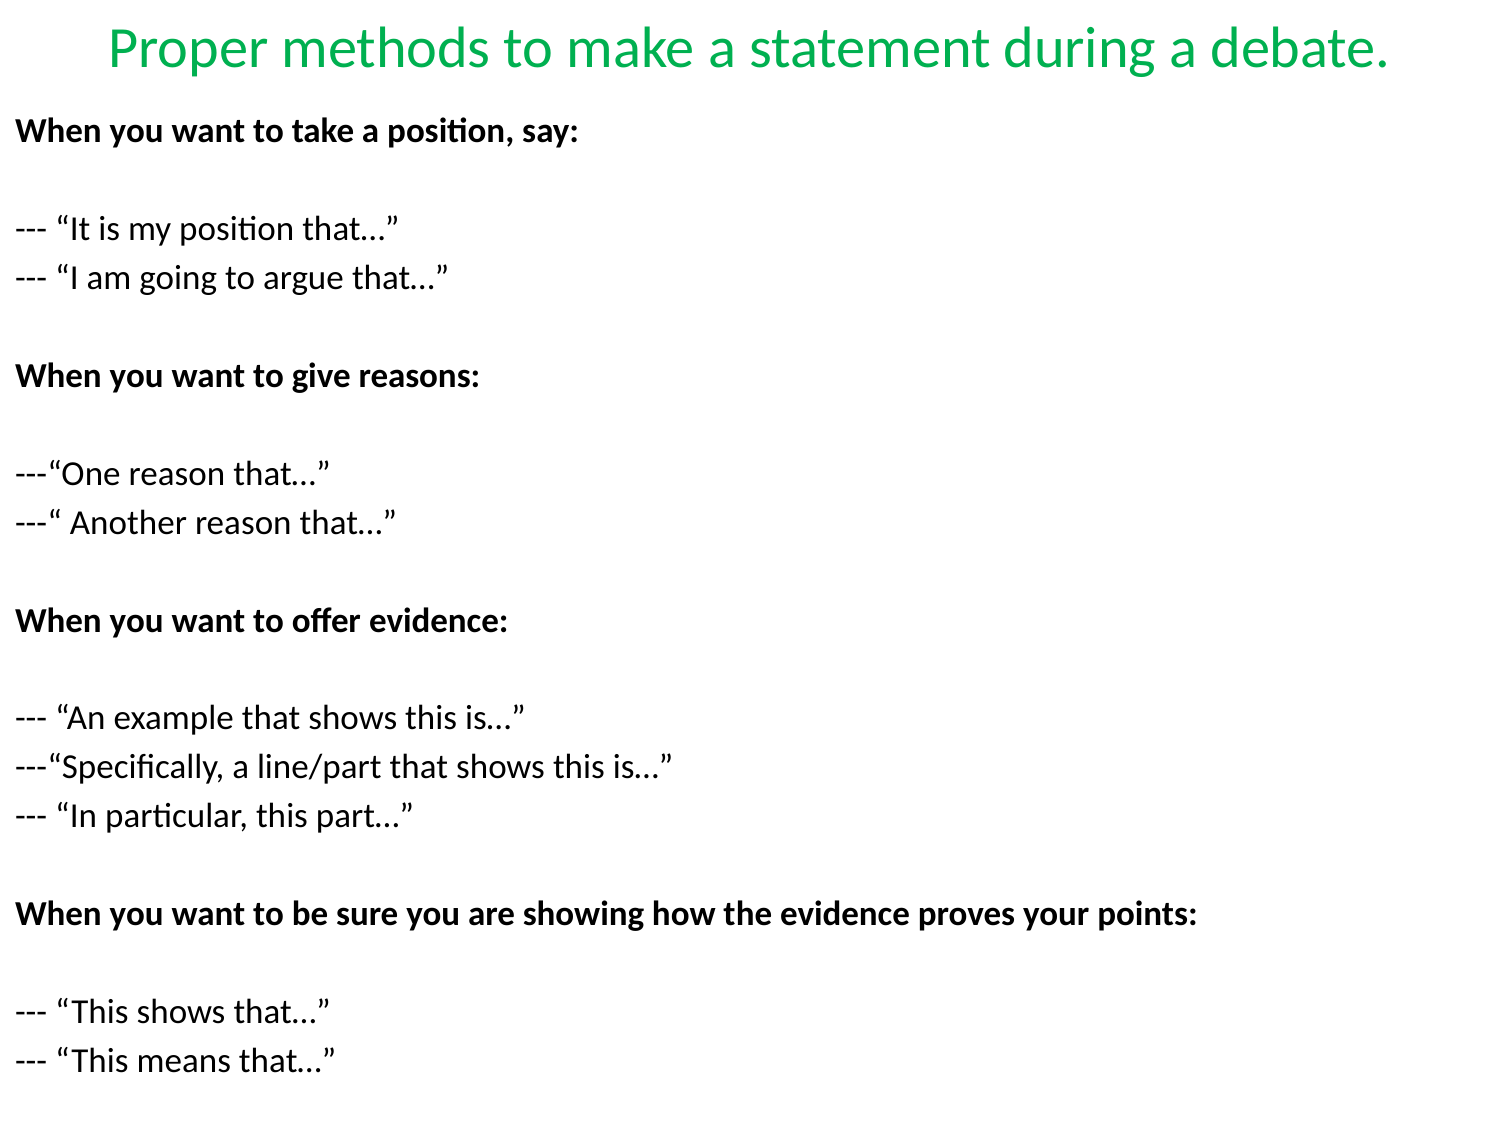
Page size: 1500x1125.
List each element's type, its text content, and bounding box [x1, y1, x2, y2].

list When you want to take a position, say: --- “It is my position that…” --- “I am going to argue that…” When you want to give reasons: ---“One reason that…” ---“ Another reason that…” When you want to offer evidence: --- “An example that shows this is…” ---“Specifically, a line/part that shows this is…” --- “In particular, this part…” When you want to be sure you are showing how the evidence proves your points: --- “This shows that…” --- “This means that…” [0, 99, 1500, 1125]
title Proper methods to make a statement during a debate. [0, 0, 1500, 88]
